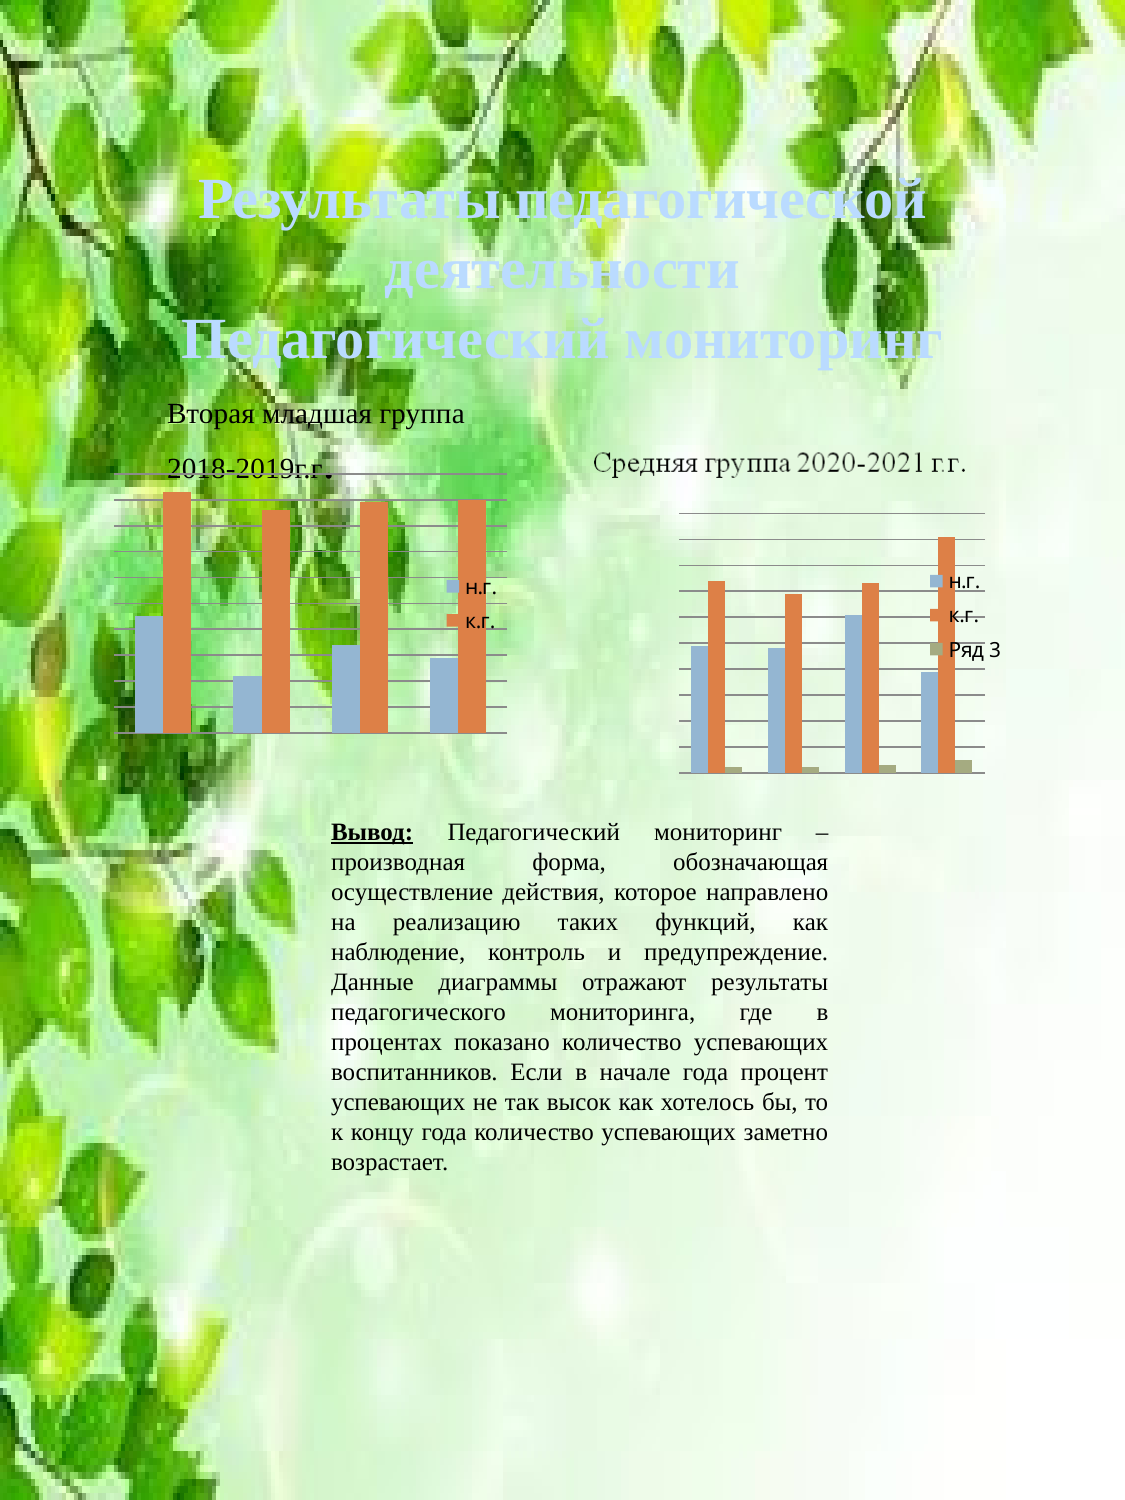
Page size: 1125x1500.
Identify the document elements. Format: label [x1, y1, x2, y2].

chart [573, 421, 1020, 809]
chart [105, 468, 516, 739]
picture [0, 0, 1125, 1500]
